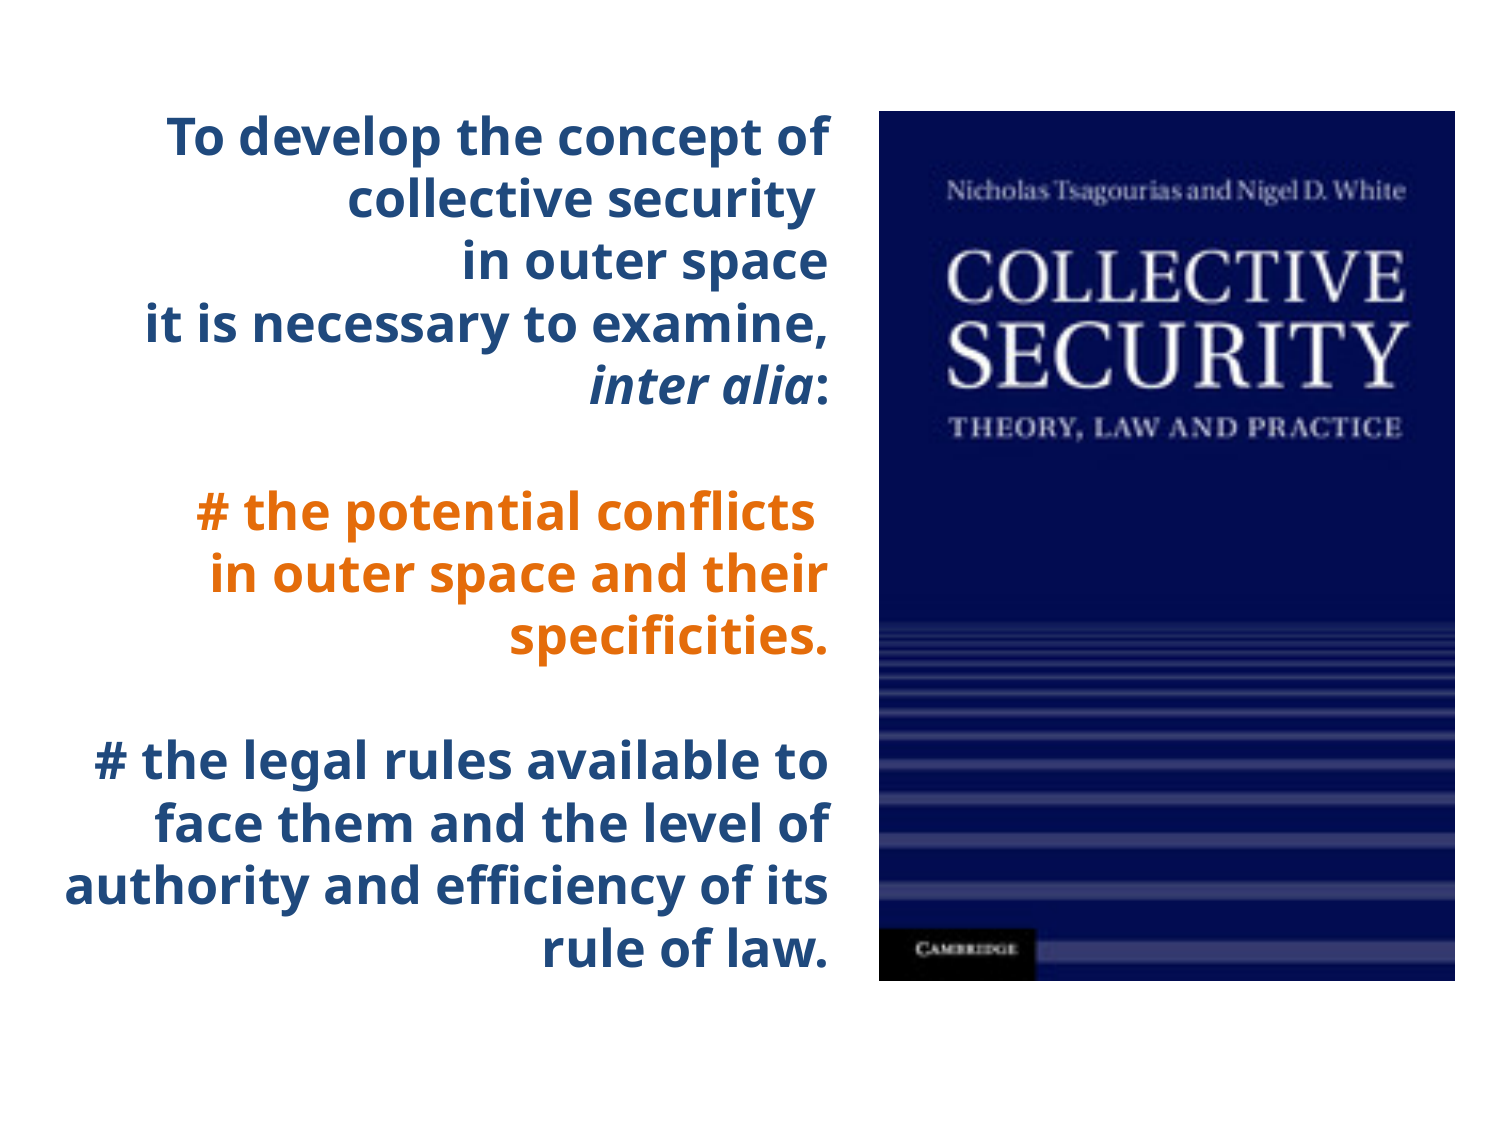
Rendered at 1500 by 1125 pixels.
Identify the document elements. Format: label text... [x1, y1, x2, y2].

text_box To develop the concept of collective security in outer space it is necessary to examine, inter alia: # the potential conflicts in outer space and their specificities. # the legal rules available to face them and the level of authority and efficiency of its rule of law. [0, 0, 845, 1065]
picture [879, 111, 1455, 981]
